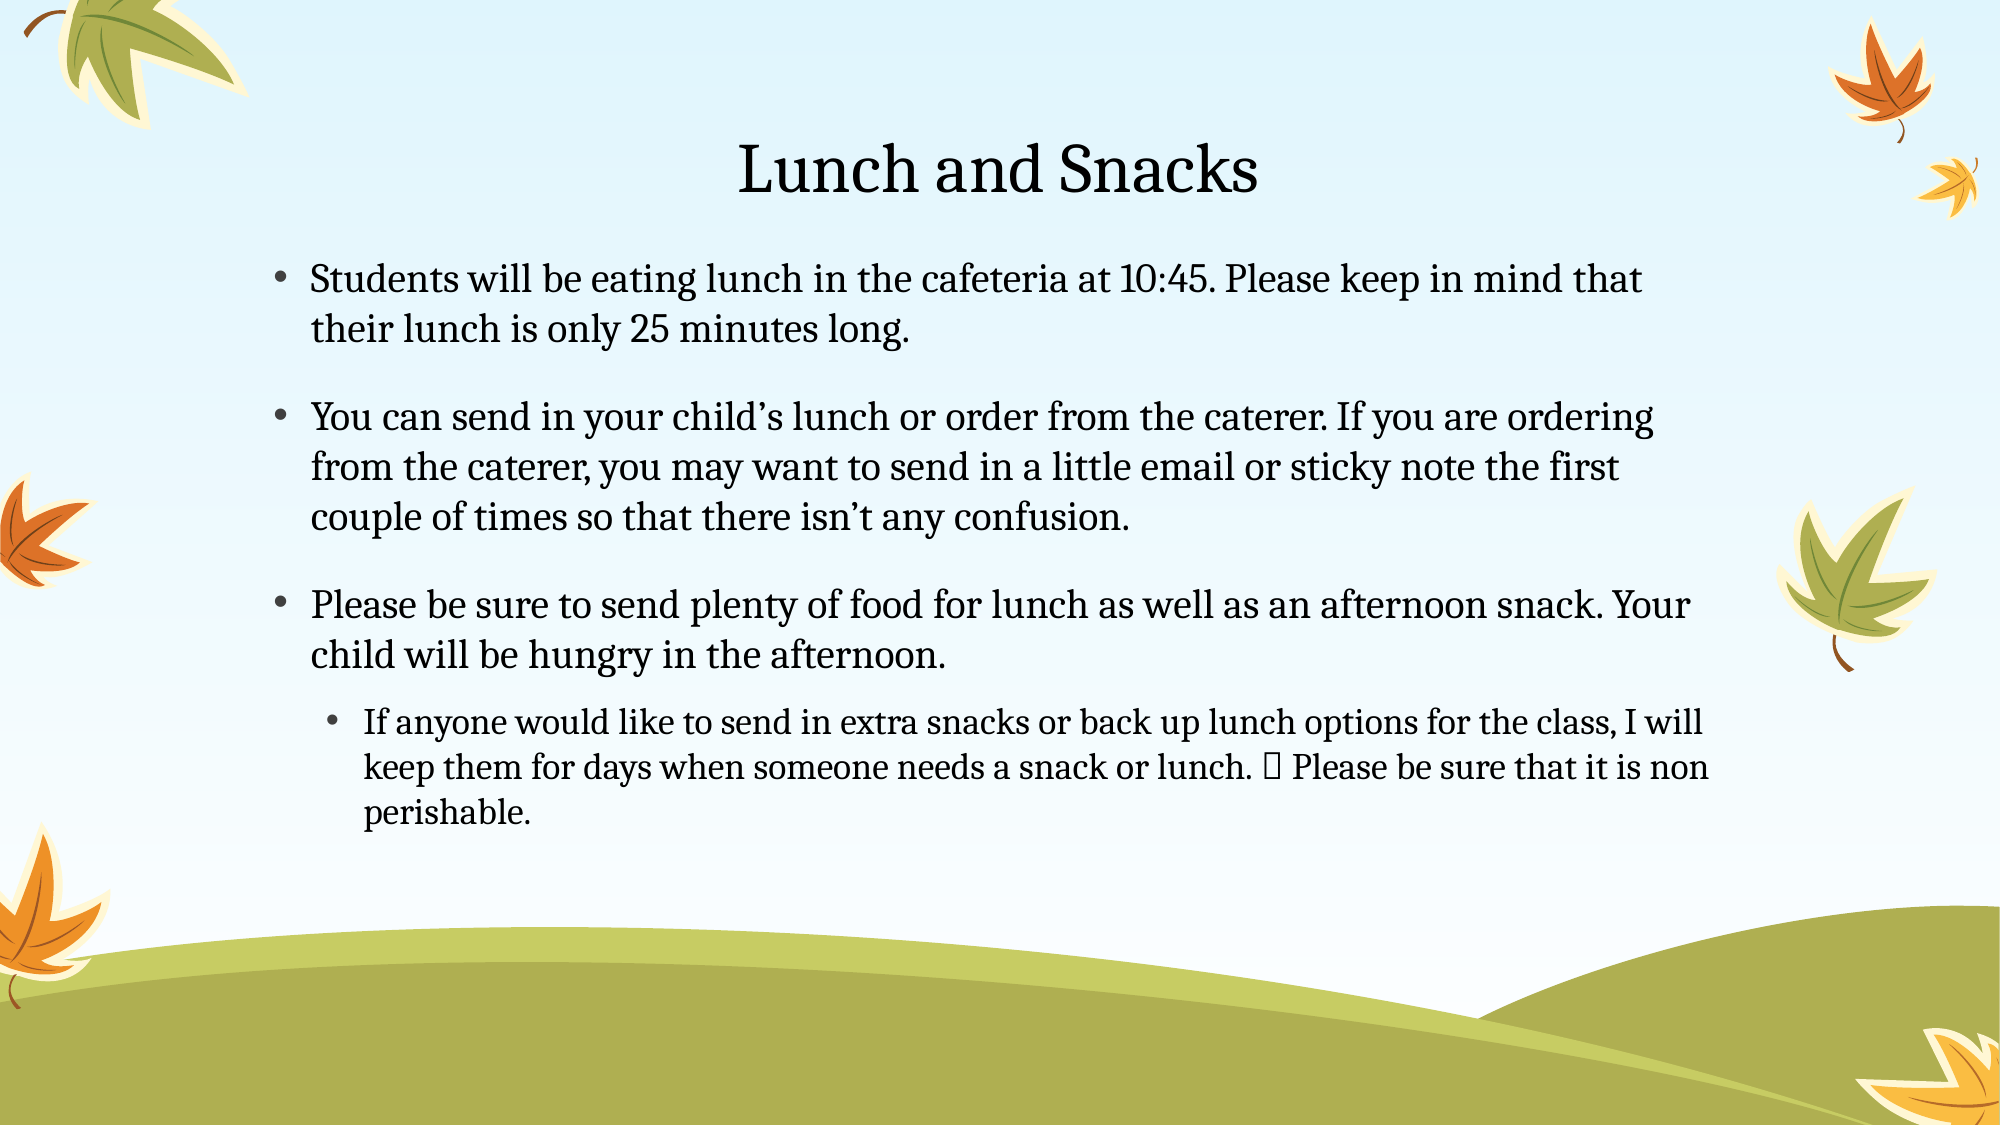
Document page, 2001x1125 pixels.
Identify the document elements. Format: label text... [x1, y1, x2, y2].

list Students will be eating lunch in the cafeteria at 10:45. Please keep in mind that their lunch is only 25 minutes long. You can send in your child’s lunch or order from the caterer. If you are ordering from the caterer, you may want to send in a little email or sticky note the first couple of times so that there isn’t any confusion. Please be sure to send plenty of food for lunch as well as an afternoon snack. Your child will be hungry in the afternoon. If anyone would like to send in extra snacks or back up lunch options for the class, I will keep them for days when someone needs a snack or lunch.  Please be sure that it is non perishable. [250, 243, 1750, 925]
title Lunch and Snacks [249, 12, 1749, 216]
